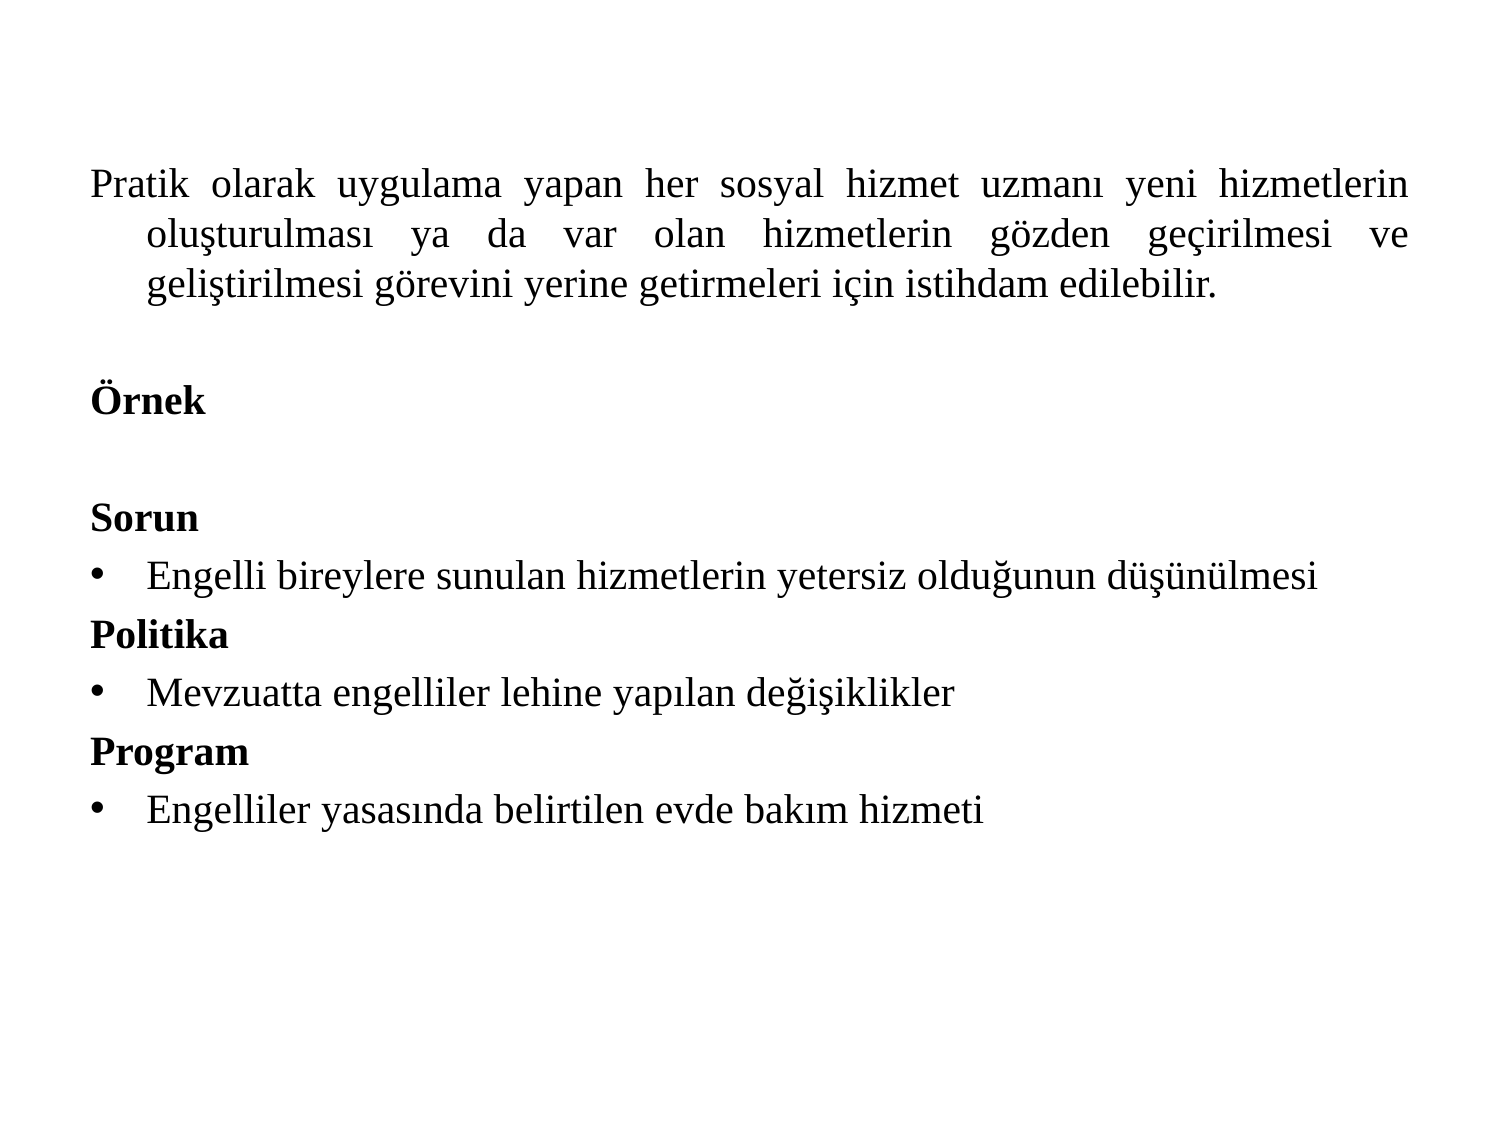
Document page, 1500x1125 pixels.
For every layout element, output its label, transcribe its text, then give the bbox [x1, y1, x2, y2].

list Pratik olarak uygulama yapan her sosyal hizmet uzmanı yeni hizmetlerin oluşturulması ya da var olan hizmetlerin gözden geçirilmesi ve geliştirilmesi görevini yerine getirmeleri için istihdam edilebilir. Örnek Sorun Engelli bireylere sunulan hizmetlerin yetersiz olduğunun düşünülmesi Politika Mevzuatta engelliler lehine yapılan değişiklikler Program Engelliler yasasında belirtilen evde bakım hizmeti [75, 90, 1425, 1005]
